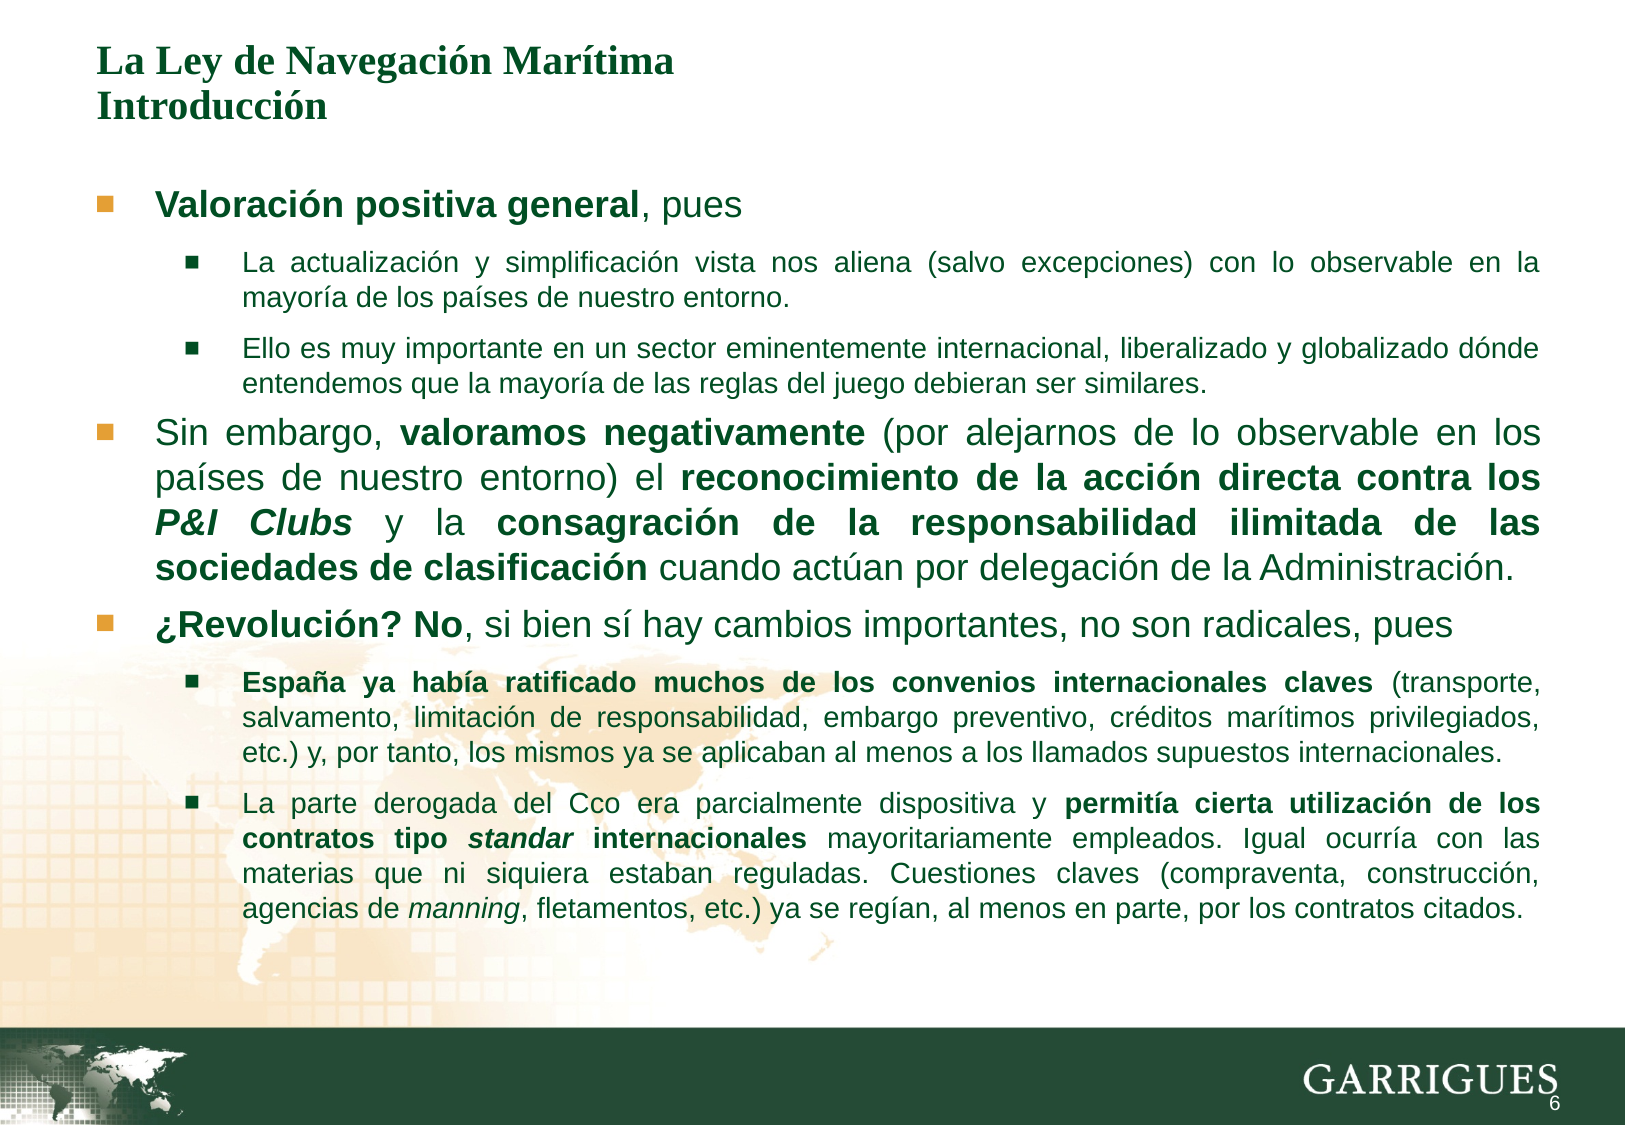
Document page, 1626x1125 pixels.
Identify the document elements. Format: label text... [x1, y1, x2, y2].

title La Ley de Navegación Marítima Introducción [81, 31, 1250, 144]
picture [0, 560, 1625, 1125]
list Valoración positiva general, pues La actualización y simplificación vista nos aliena (salvo excepciones) con lo observable en la mayoría de los países de nuestro entorno. Ello es muy importante en un sector eminentemente internacional, liberalizado y globalizado dónde entendemos que la mayoría de las reglas del juego debieran ser similares. Sin embargo, valoramos negativamente (por alejarnos de lo observable en los países de nuestro entorno) el reconocimiento de la acción directa contra los P&I Clubs y la consagración de la responsabilidad ilimitada de las sociedades de clasificación cuando actúan por delegación de la Administración. ¿Revolución? No, si bien sí hay cambios importantes, no son radicales, pues España ya había ratificado muchos de los convenios internacionales claves (transporte, salvamento, limitación de responsabilidad, embargo preventivo, créditos marítimos privilegiados, etc.) y, por tanto, los mismos ya se aplicaban al menos a los llamados supuestos internacionales. La parte derogada del Cco era parcialmente dispositiva y permitía cierta utilización de los contratos tipo standar internacionales mayoritariamente empleados. Igual ocurría con las materias que ni siquiera estaban reguladas. Cuestiones claves (compraventa, construcción, agencias de manning, fletamentos, etc.) ya se regían, al menos en parte, por los contratos citados. [80, 172, 1557, 923]
